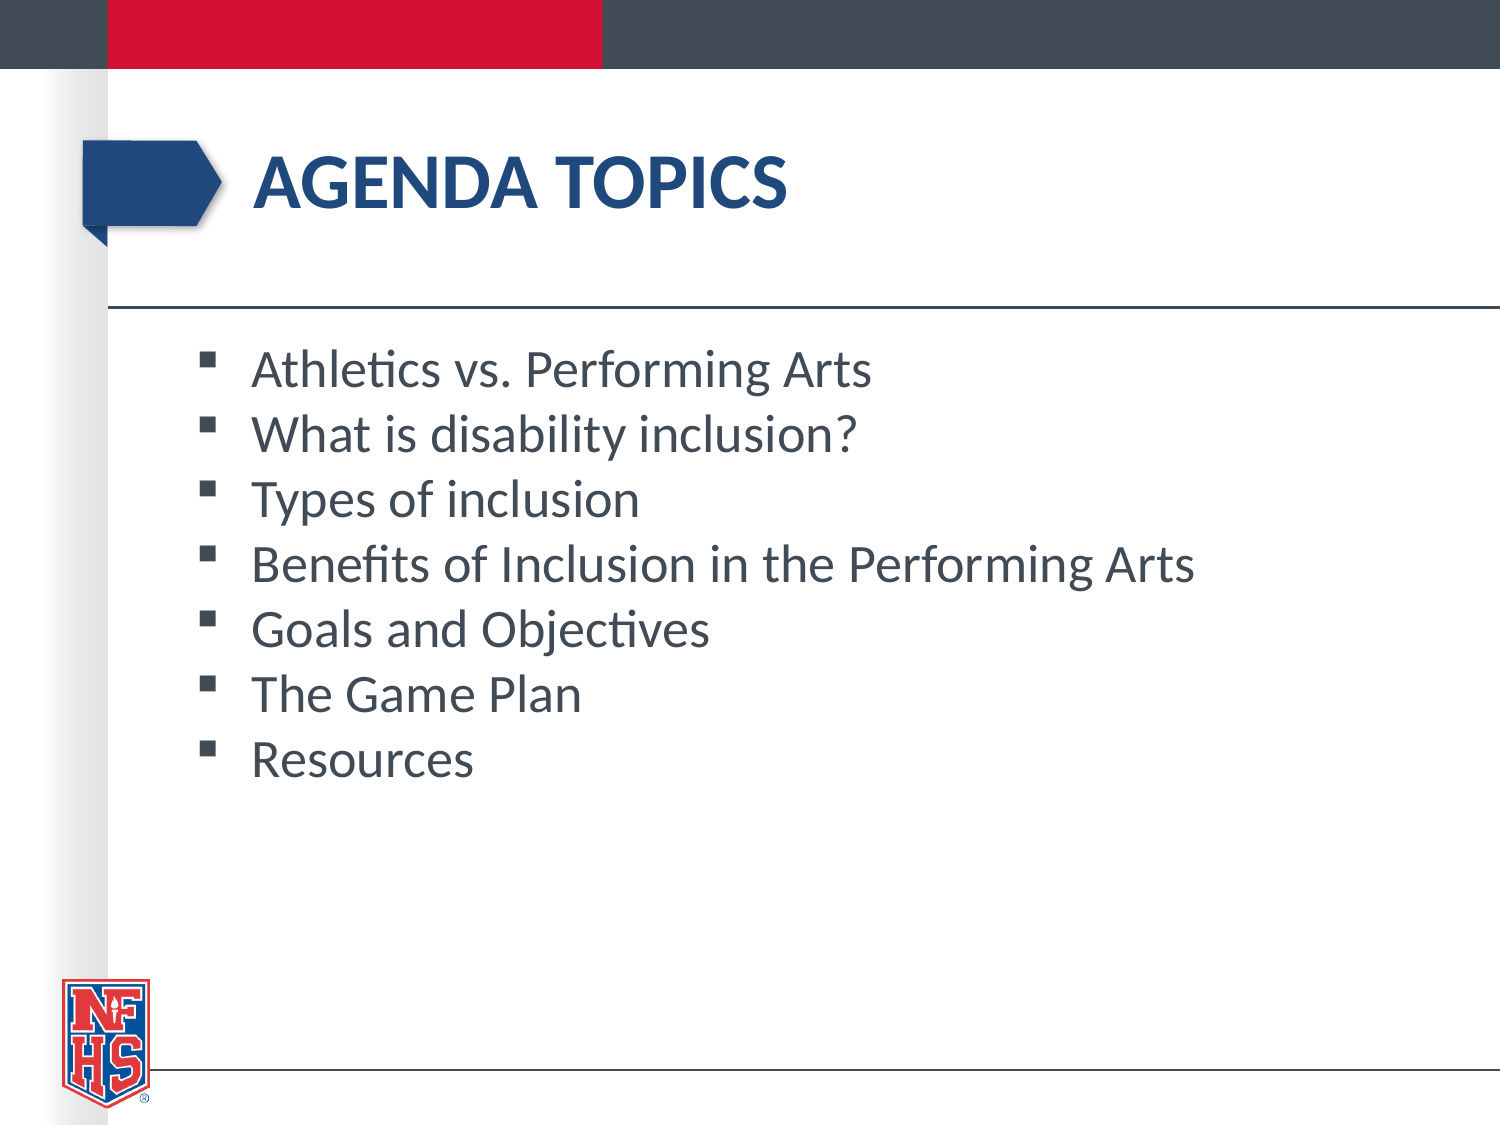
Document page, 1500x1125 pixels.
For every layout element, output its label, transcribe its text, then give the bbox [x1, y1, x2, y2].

list Athletics vs. Performing Arts What is disability inclusion? Types of inclusion Benefits of Inclusion in the Performing Arts Goals and Objectives The Game Plan Resources [180, 326, 1473, 1039]
title Agenda Topics [238, 85, 1473, 285]
picture [62, 979, 150, 1109]
